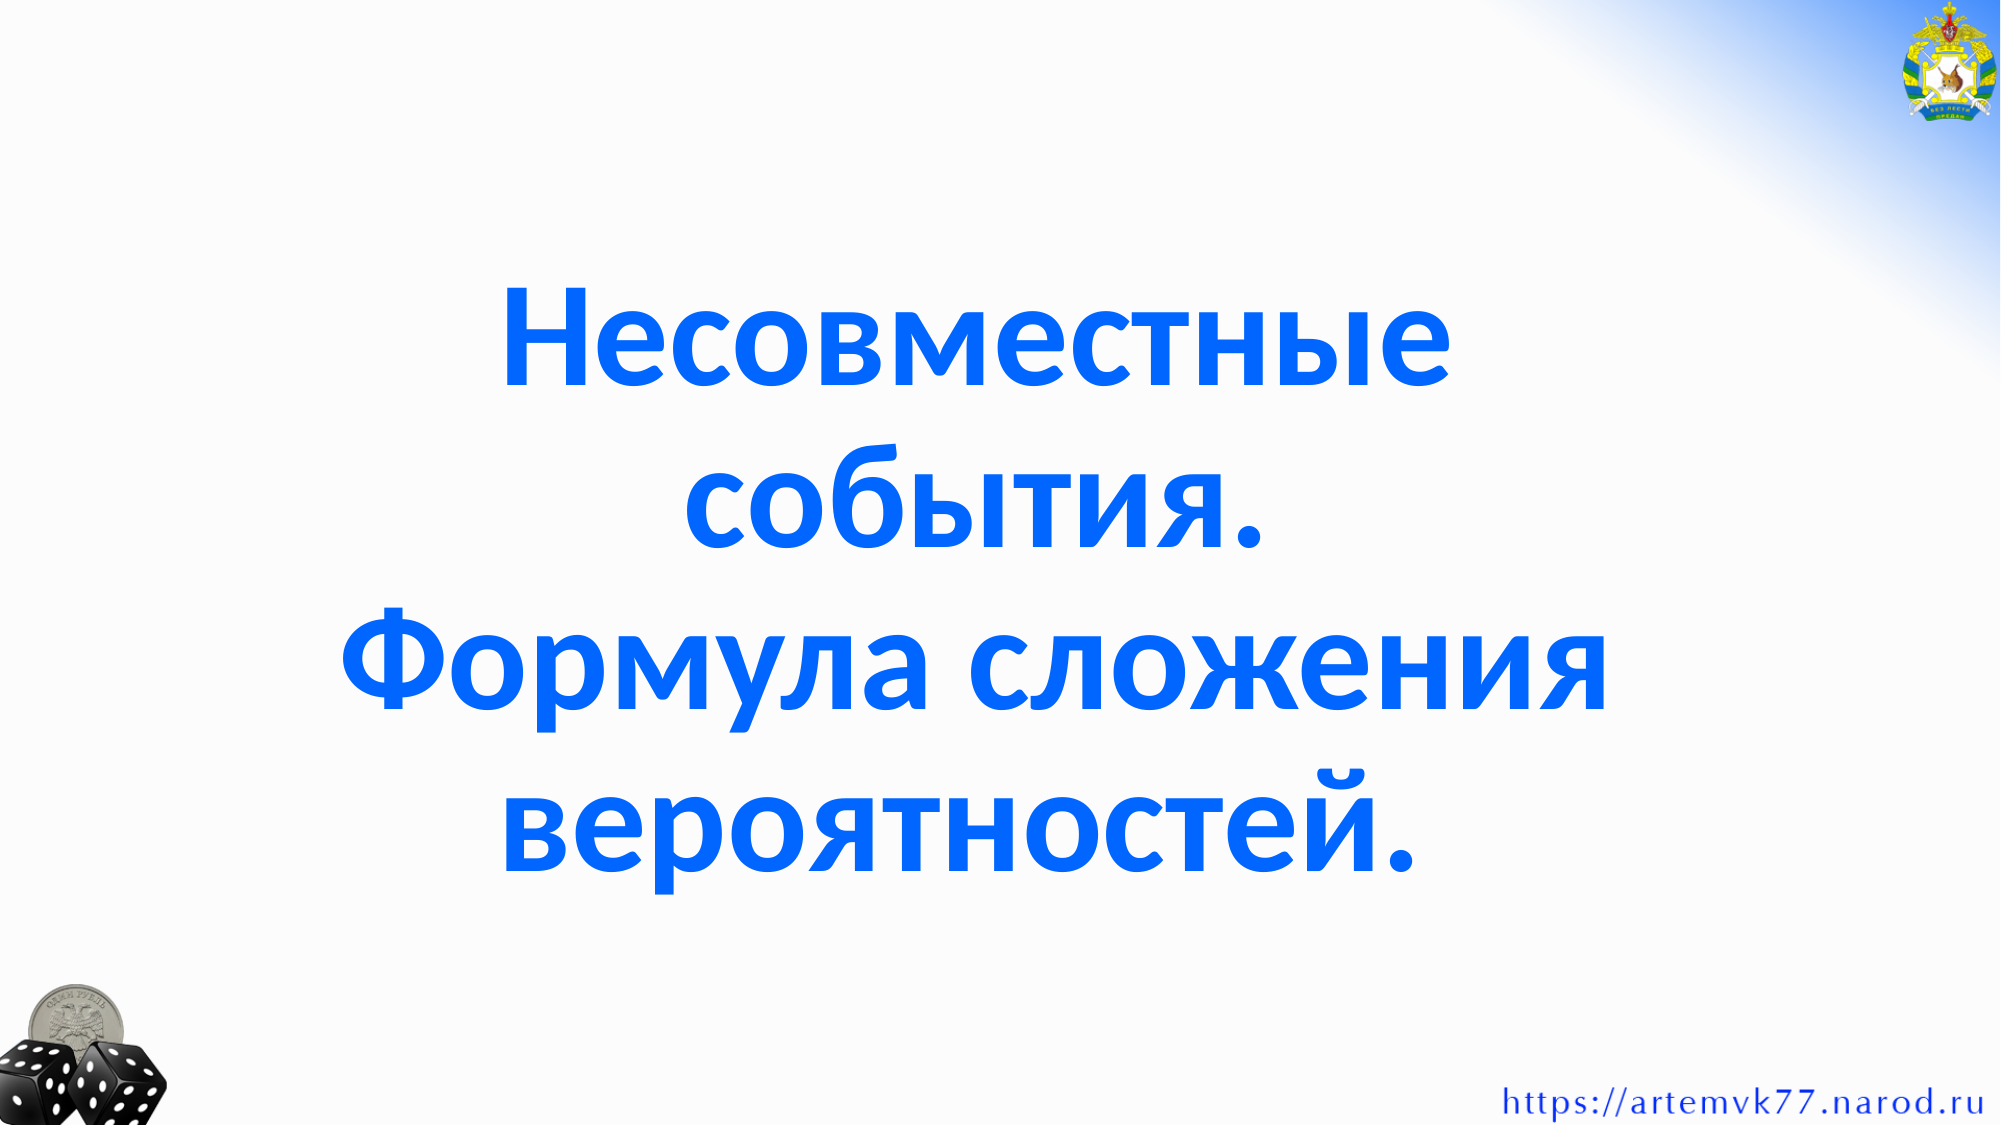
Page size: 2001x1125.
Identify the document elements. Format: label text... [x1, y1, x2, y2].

text_box Несовместные события. Формула сложения вероятностей. [193, 170, 1761, 990]
picture [0, 0, 2001, 1125]
